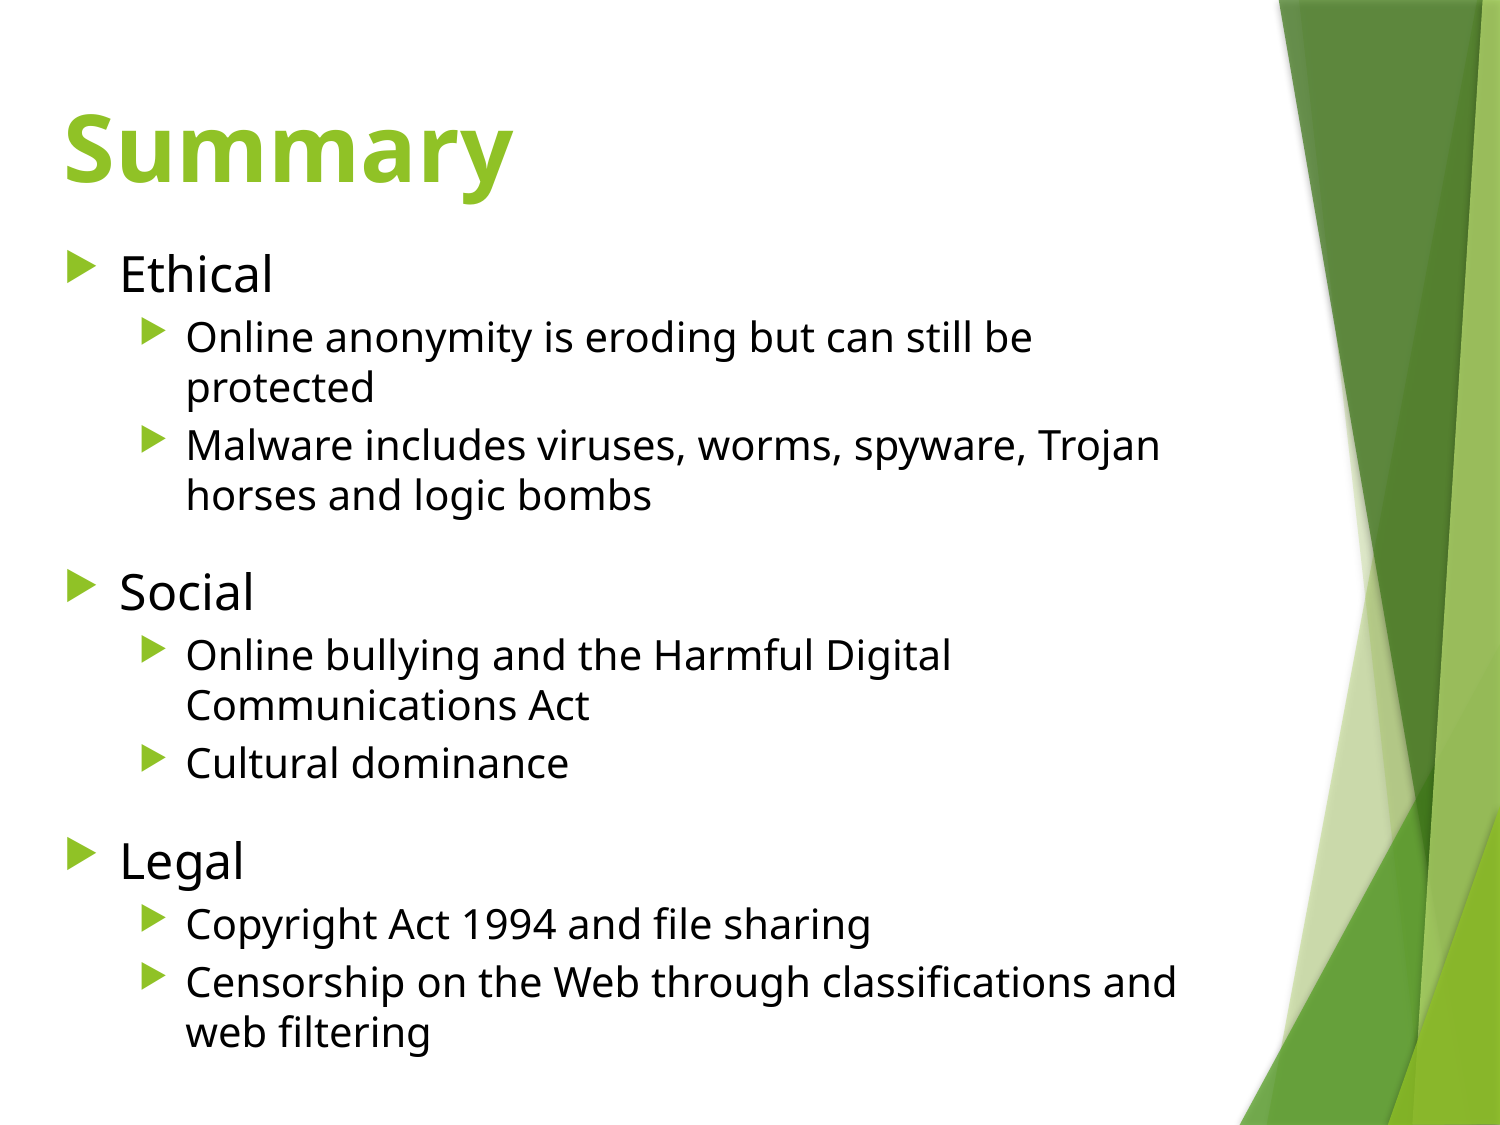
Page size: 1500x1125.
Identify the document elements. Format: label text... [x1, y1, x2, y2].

list Ethical Online anonymity is eroding but can still be protected Malware includes viruses, worms, spyware, Trojan horses and logic bombs Social Online bullying and the Harmful Digital Communications Act Cultural dominance Legal Copyright Act 1994 and file sharing Censorship on the Web through classifications and web filtering [48, 234, 1240, 1021]
title Summary [48, 55, 1240, 234]
